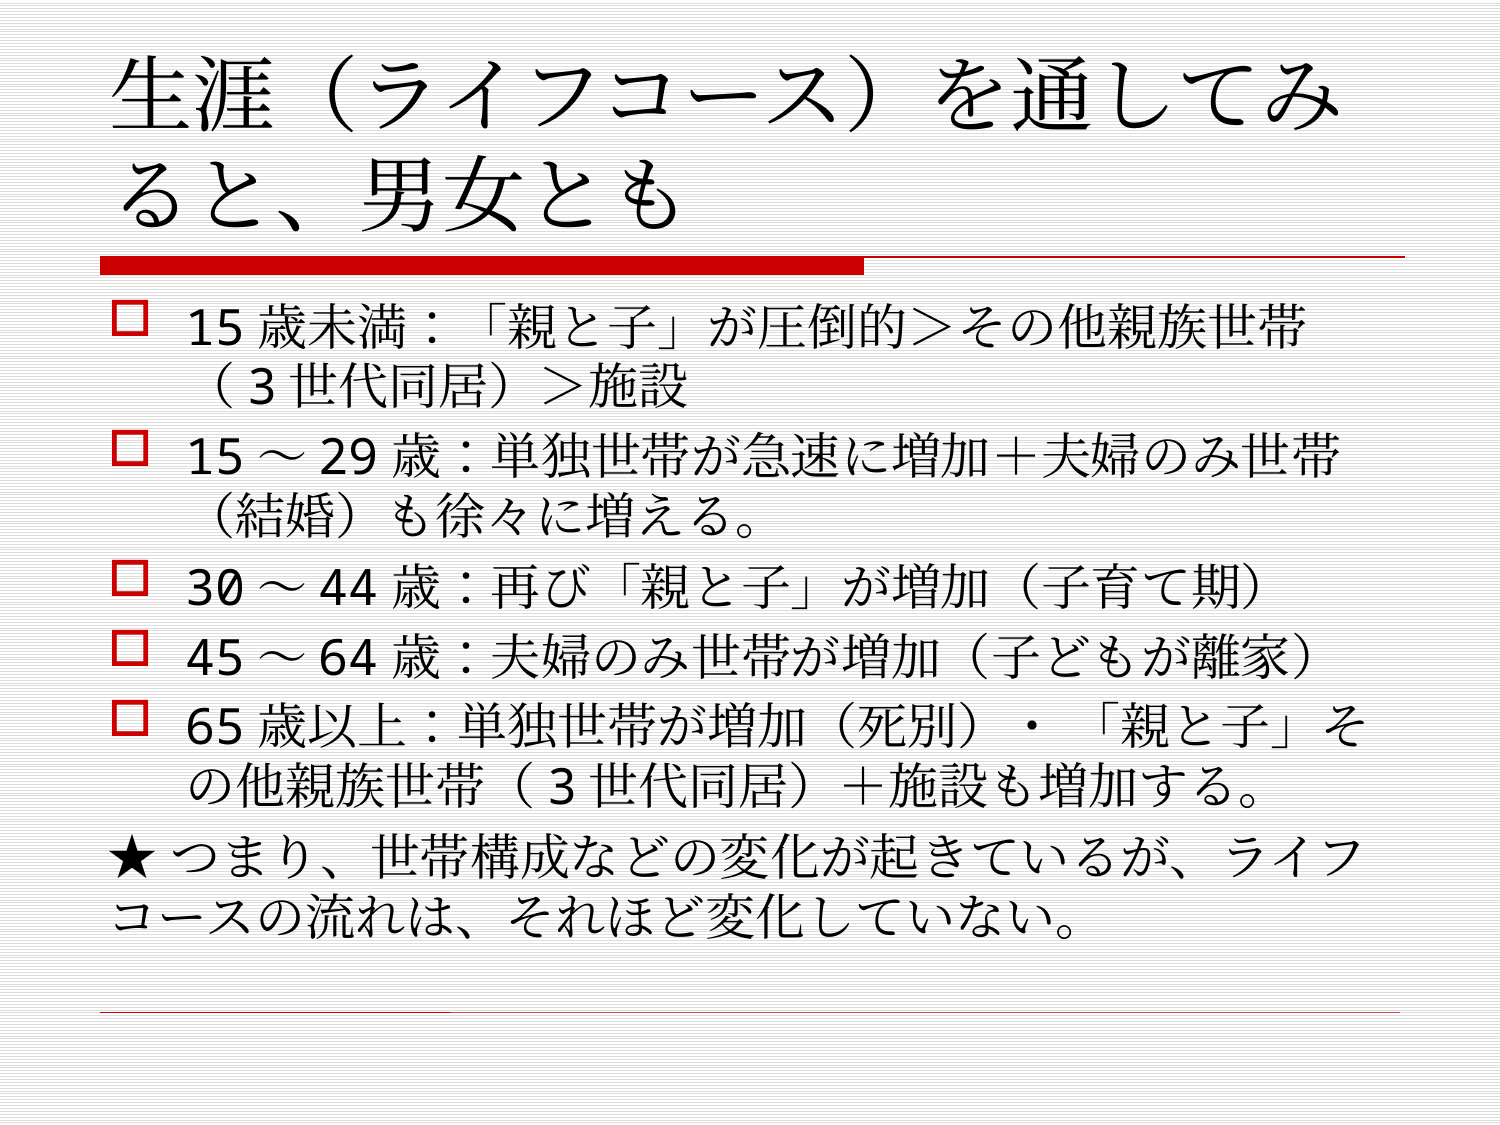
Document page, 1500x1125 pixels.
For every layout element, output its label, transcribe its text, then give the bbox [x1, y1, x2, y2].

list 15歳未満：「親と子」が圧倒的＞その他親族世帯（3世代同居）＞施設 15～29歳：単独世帯が急速に増加＋夫婦のみ世帯（結婚）も徐々に増える。 30～44歳：再び「親と子」が増加（子育て期） 45～64歳：夫婦のみ世帯が増加（子どもが離家） 65歳以上：単独世帯が増加（死別）・ 「親と子」その他親族世帯（3世代同居）＋施設も増加する。 ★つまり、世帯構成などの変化が起きているが、ライフコースの流れは、それほど変化していない。 [92, 287, 1406, 988]
title 生涯（ライフコース）を通してみると、男女とも [93, 49, 1407, 250]
